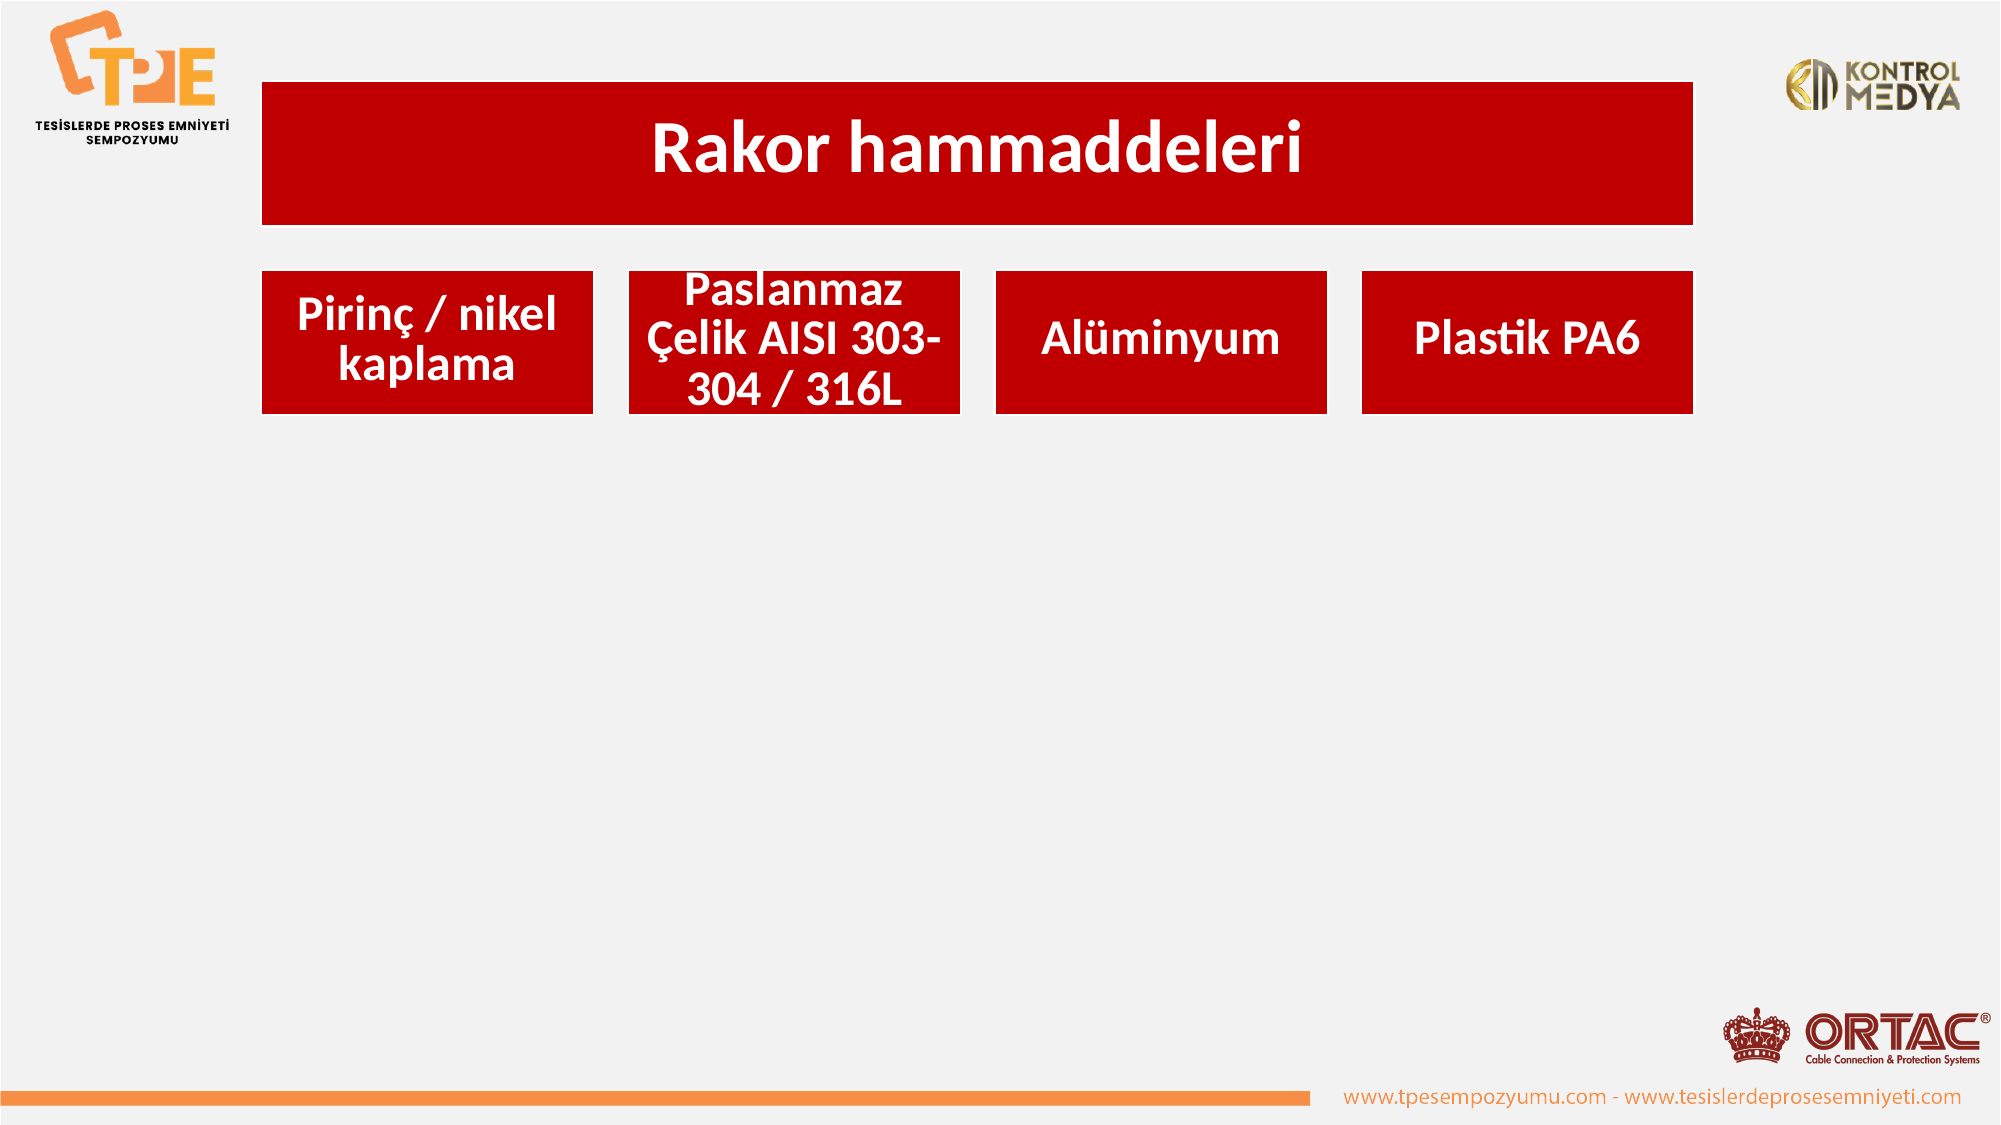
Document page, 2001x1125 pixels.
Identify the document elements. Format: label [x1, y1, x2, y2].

text_box [81, 81, 1874, 982]
picture [0, 0, 2000, 1125]
